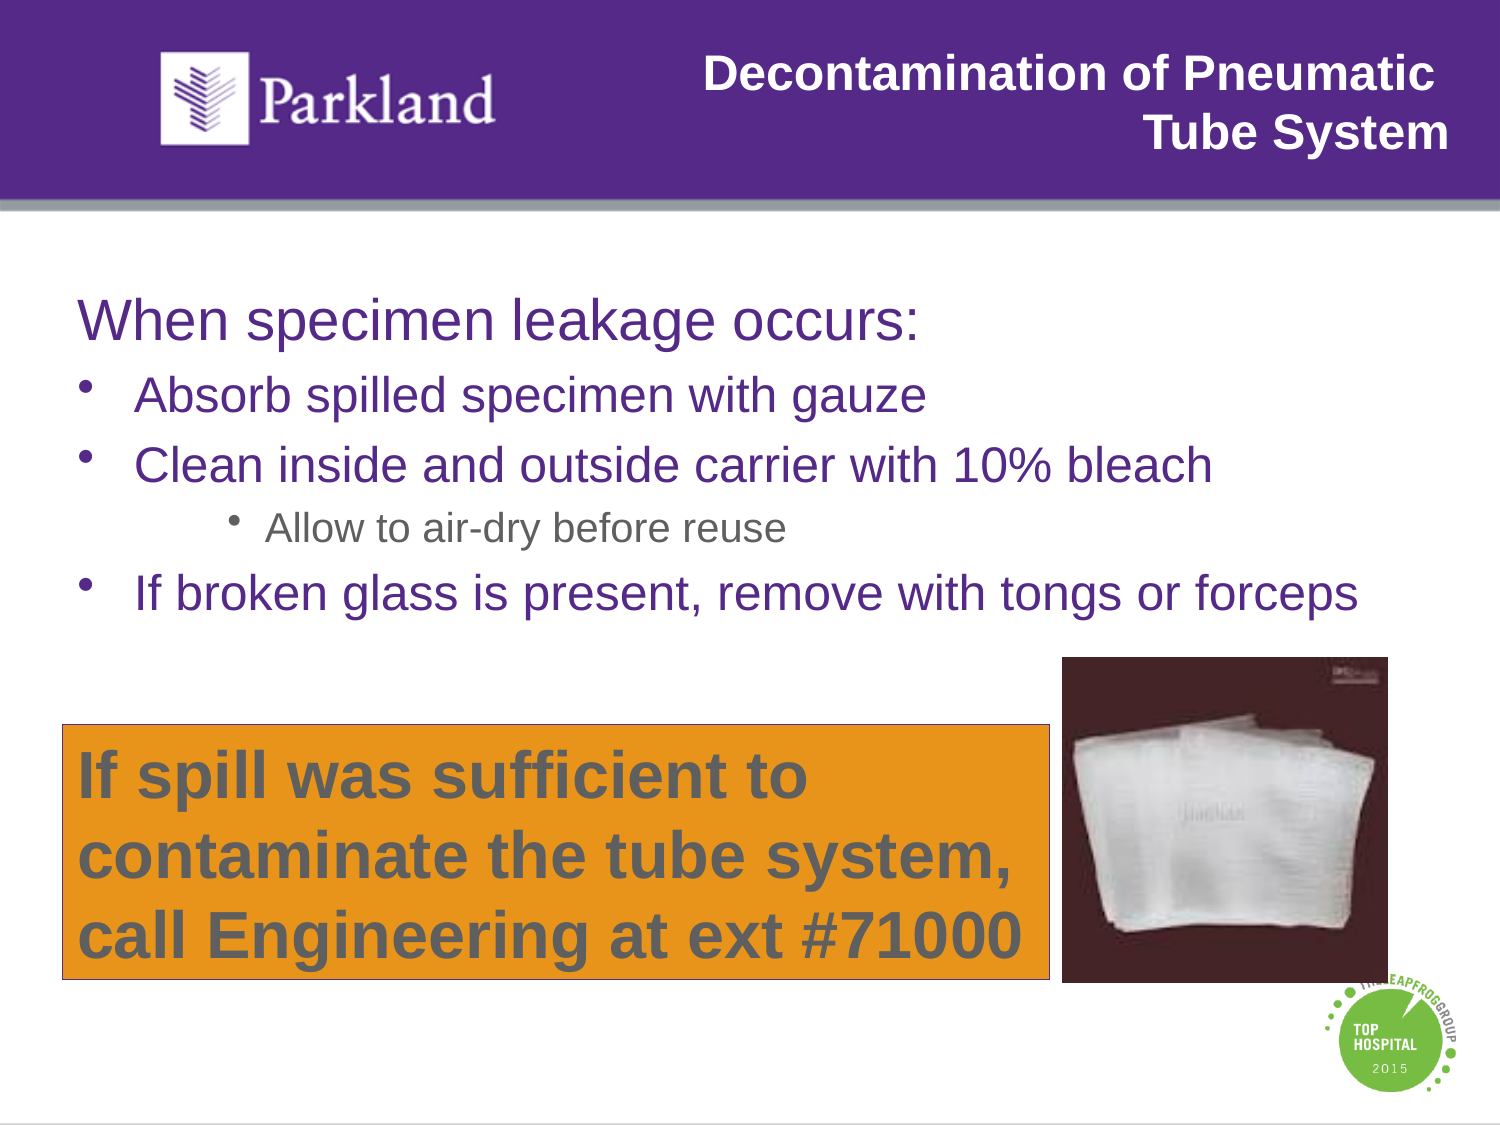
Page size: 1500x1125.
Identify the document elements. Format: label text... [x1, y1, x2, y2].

text_box If spill was sufficient to contaminate the tube system, call Engineering at ext #71000 [62, 724, 1050, 980]
picture [0, 0, 1500, 1125]
picture [1062, 657, 1388, 983]
list When specimen leakage occurs: Absorb spilled specimen with gauze Clean inside and outside carrier with 10% bleach Allow to air-dry before reuse If broken glass is present, remove with tongs or forceps [62, 275, 1438, 1125]
title Decontamination of Pneumatic Tube System [0, 0, 1450, 200]
